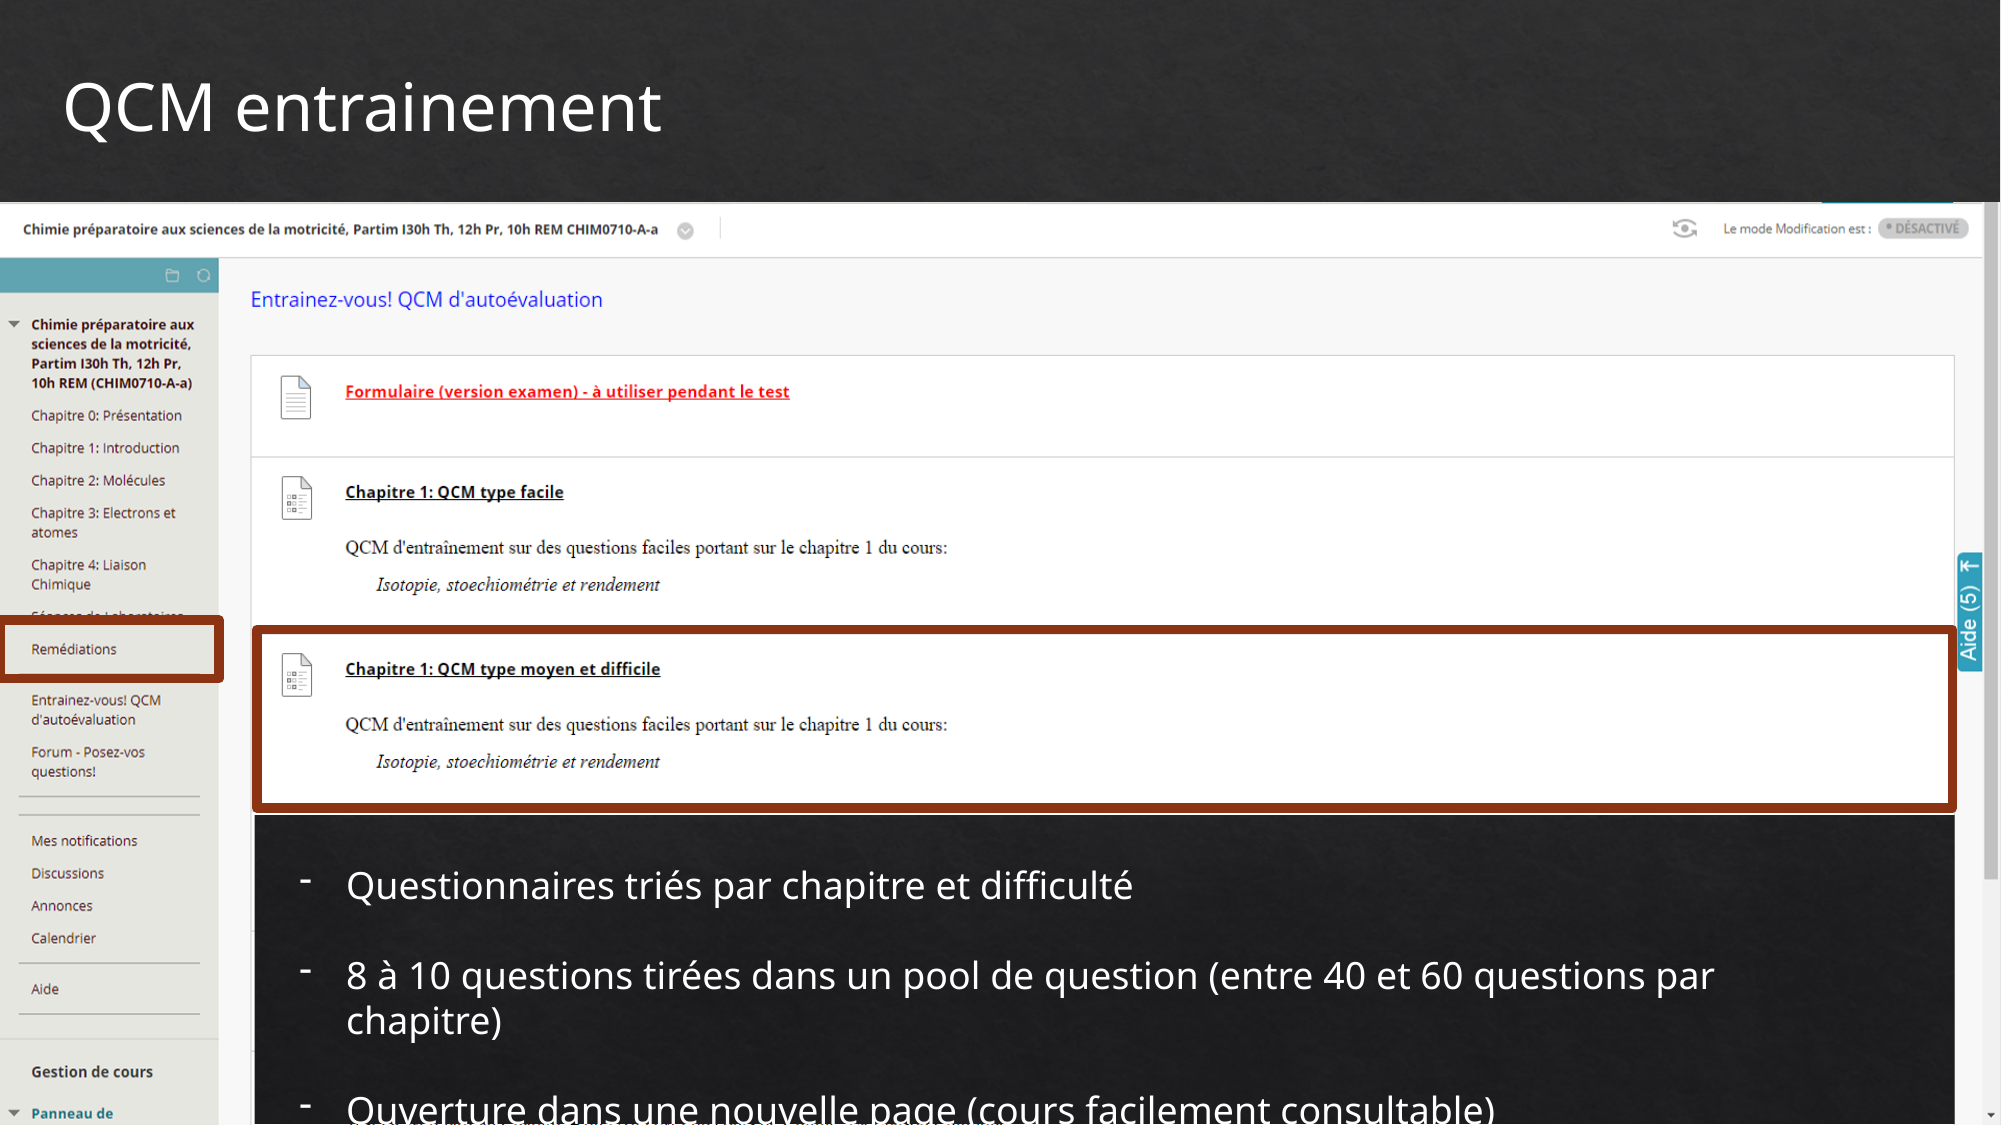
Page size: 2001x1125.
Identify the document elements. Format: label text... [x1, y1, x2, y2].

text_box QCM entrainement [47, 57, 1874, 152]
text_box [254, 815, 1955, 1124]
picture [225, 259, 1958, 1125]
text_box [0, 202, 2000, 1125]
